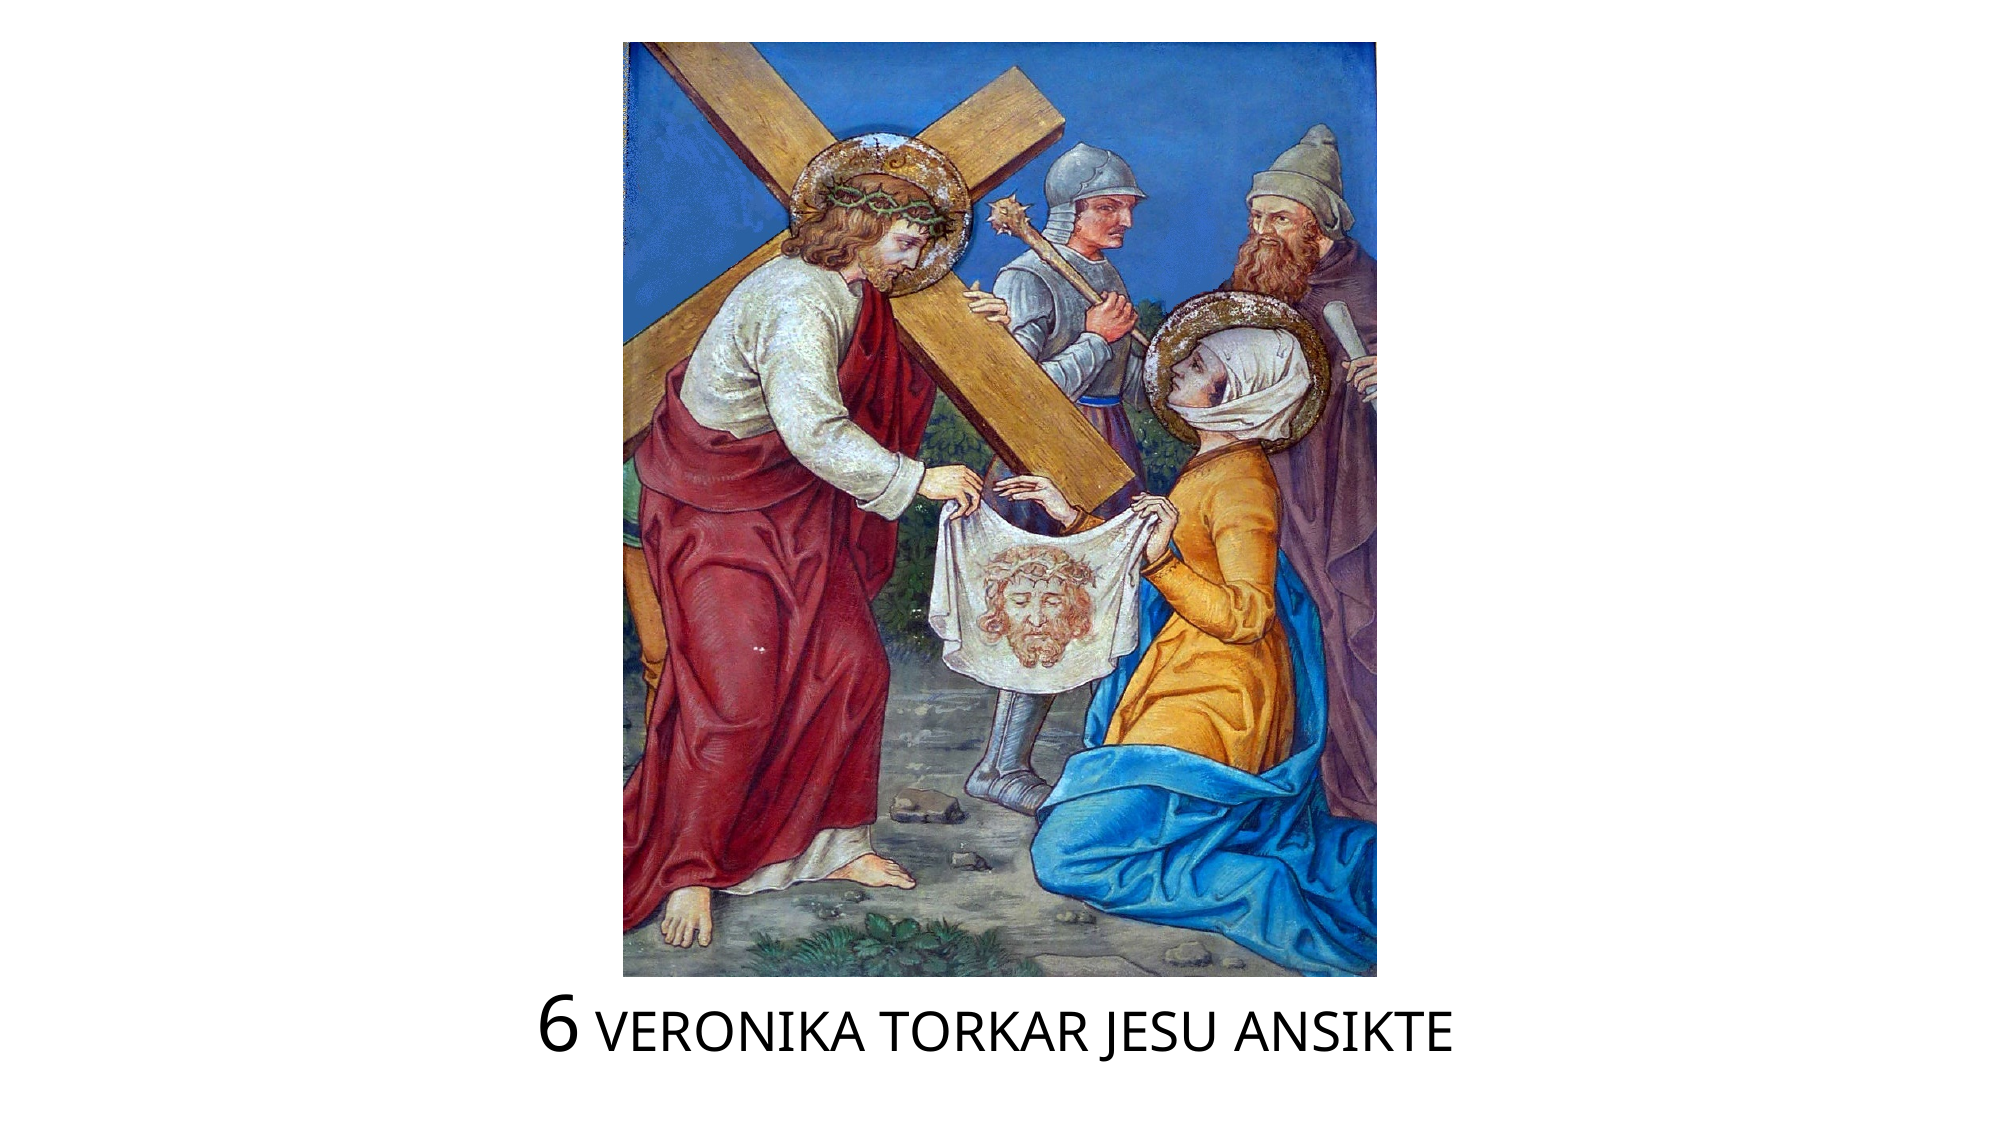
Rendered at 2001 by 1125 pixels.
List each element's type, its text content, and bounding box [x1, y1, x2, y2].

list 6 VERONIKA TORKAR JESU ANSIKTE [521, 976, 1479, 1085]
picture [623, 42, 1377, 977]
